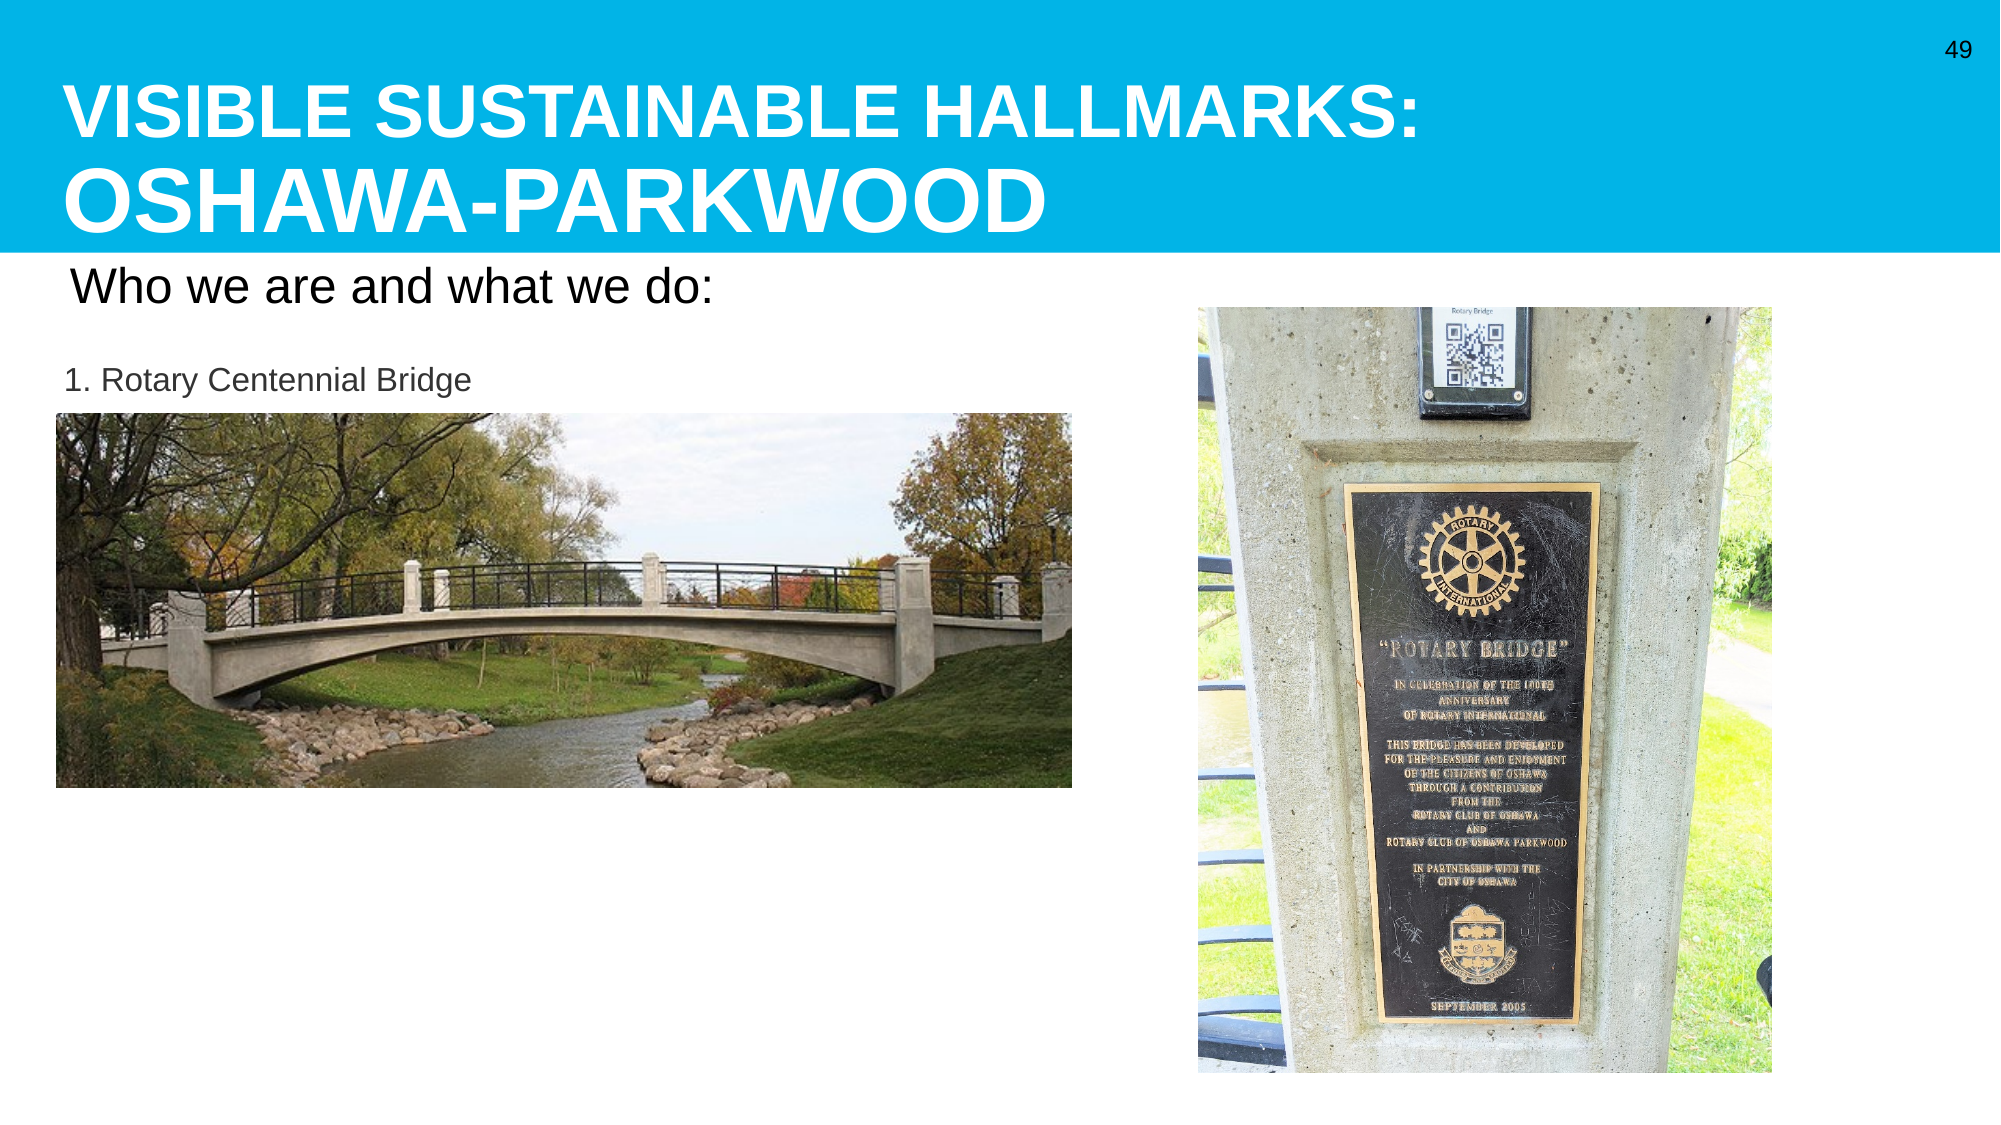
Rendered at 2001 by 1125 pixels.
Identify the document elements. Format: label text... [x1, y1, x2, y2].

list Who we are and what we do: 1. Rotary Centennial Bridge [55, 252, 1945, 1099]
picture [55, 413, 1073, 788]
title VISIBLE SUSTAINABLE HALLMARKS: OSHAWA-PARKWOOD [61, 0, 1951, 254]
slide_number 49 [1935, 26, 1982, 72]
picture [1198, 307, 1773, 1073]
